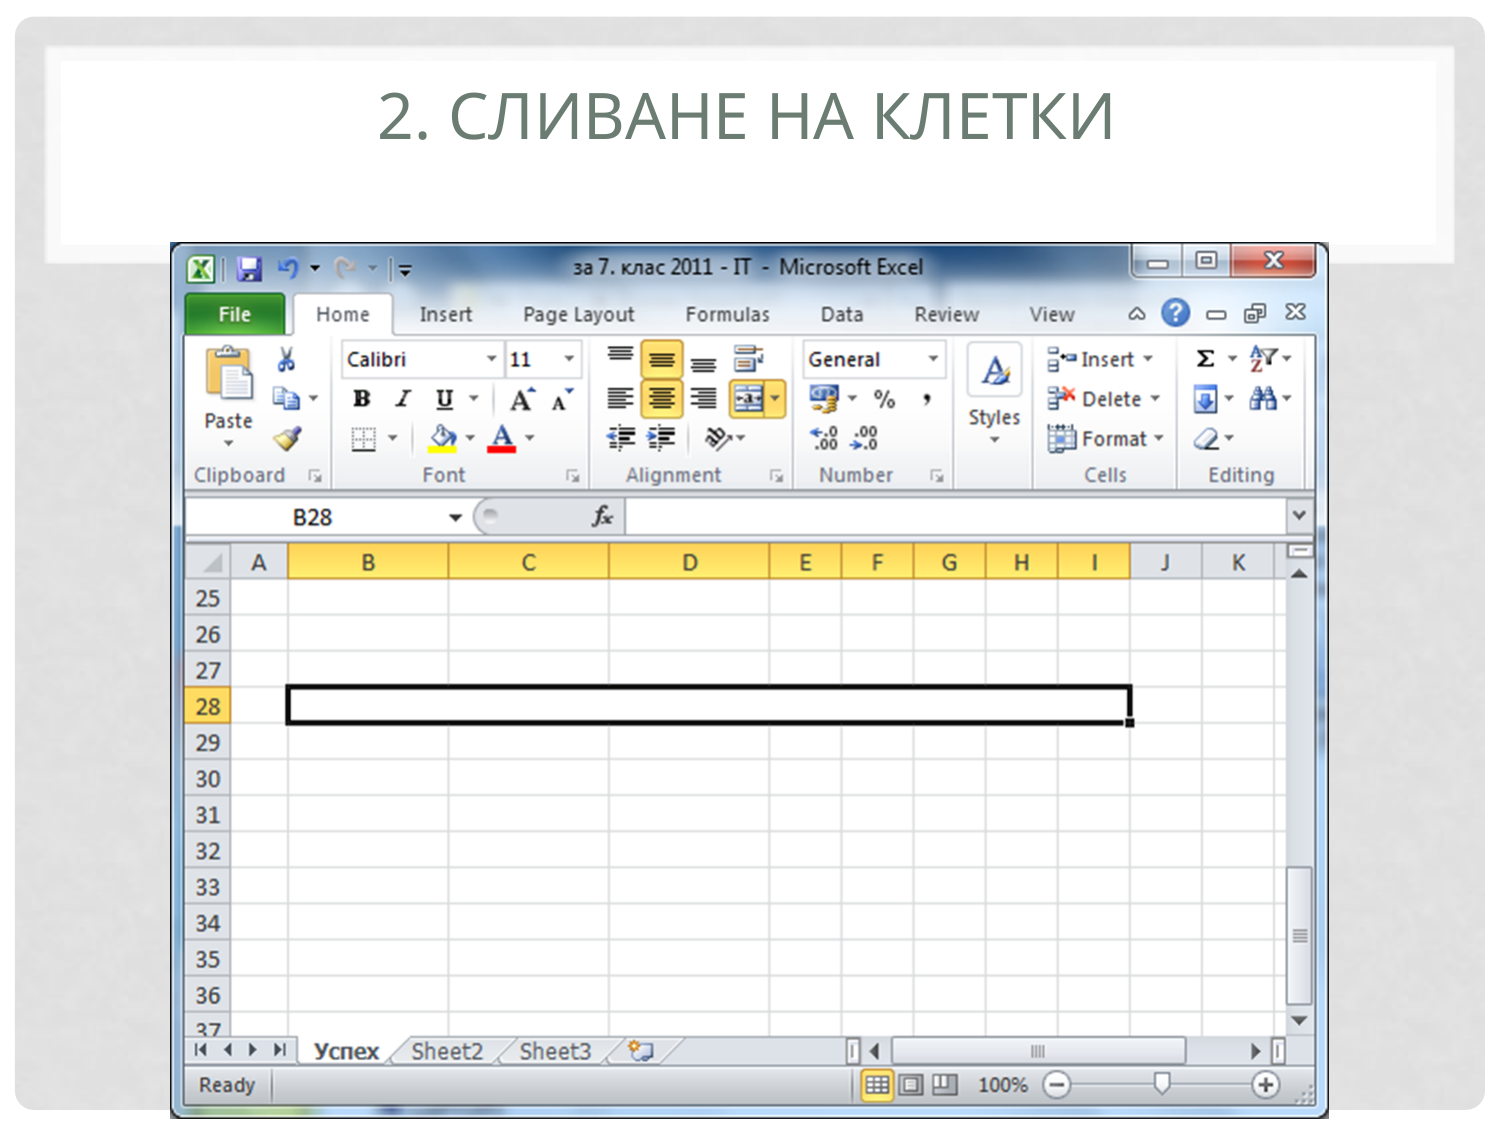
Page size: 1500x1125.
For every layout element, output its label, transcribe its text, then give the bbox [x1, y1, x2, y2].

picture [170, 242, 1330, 1120]
title 2. Сливане на клетки [69, 66, 1425, 238]
